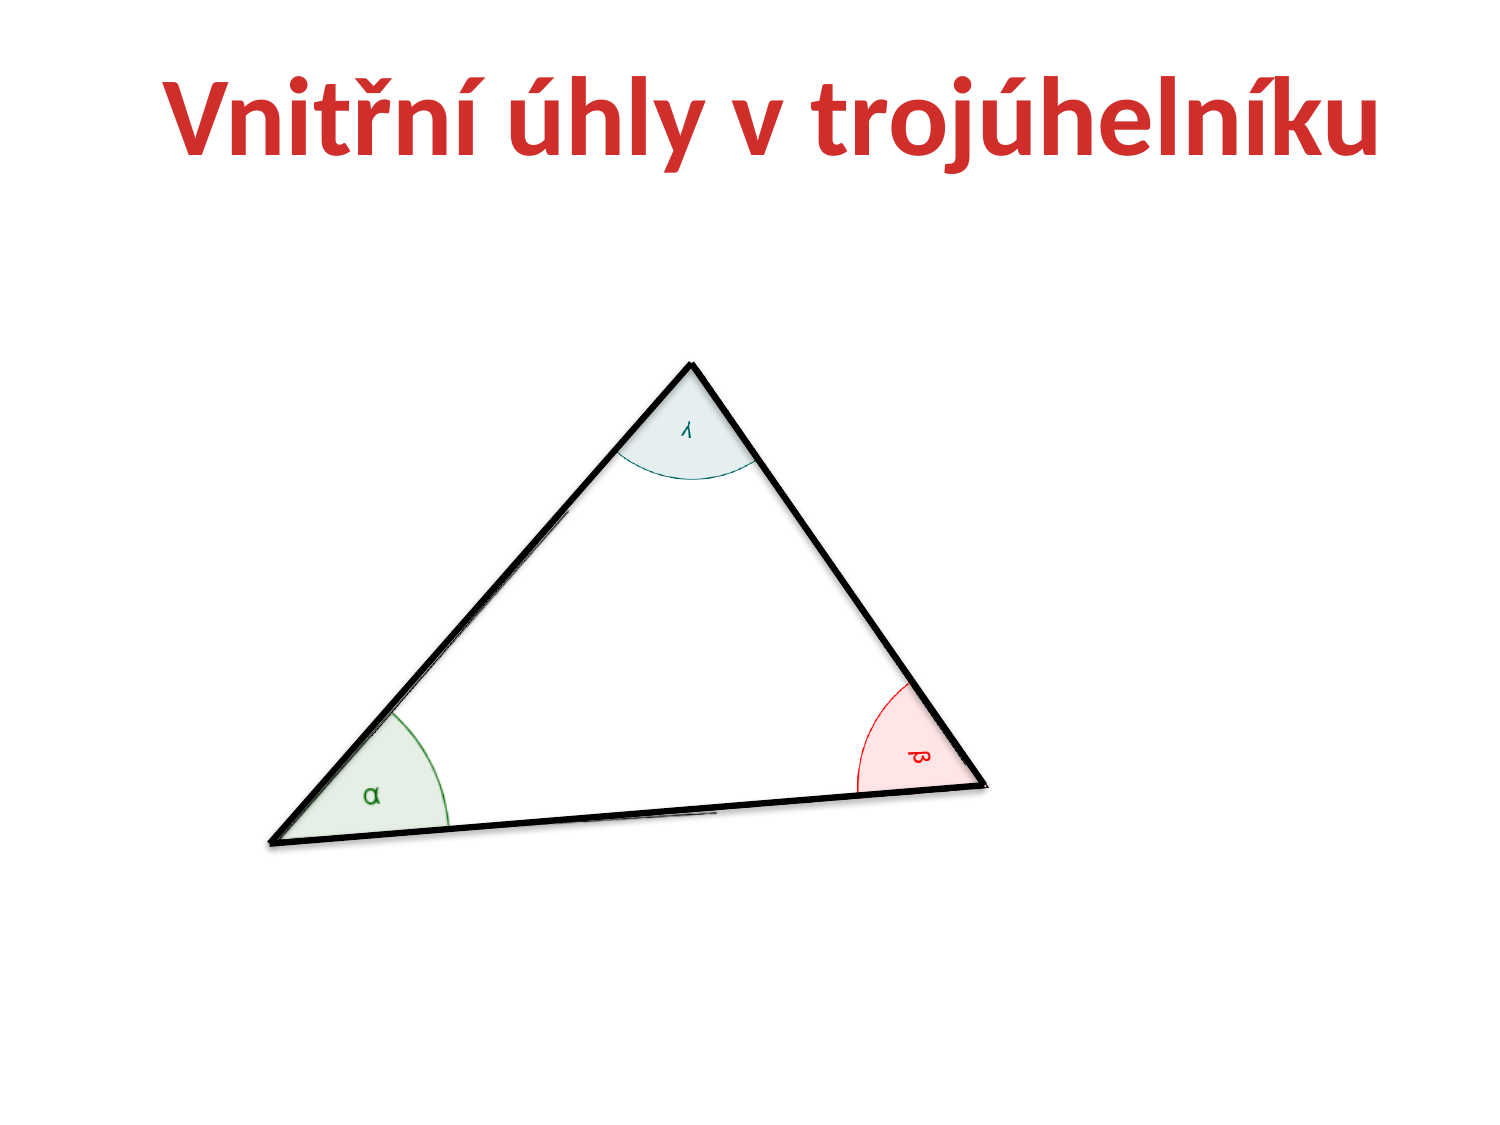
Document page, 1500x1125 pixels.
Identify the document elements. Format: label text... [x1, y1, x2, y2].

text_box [626, 427, 1049, 721]
text_box Vnitřní úhly v trojúhelníku [146, 35, 1400, 186]
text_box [239, 392, 721, 815]
picture [50, 269, 1118, 1073]
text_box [269, 784, 985, 844]
